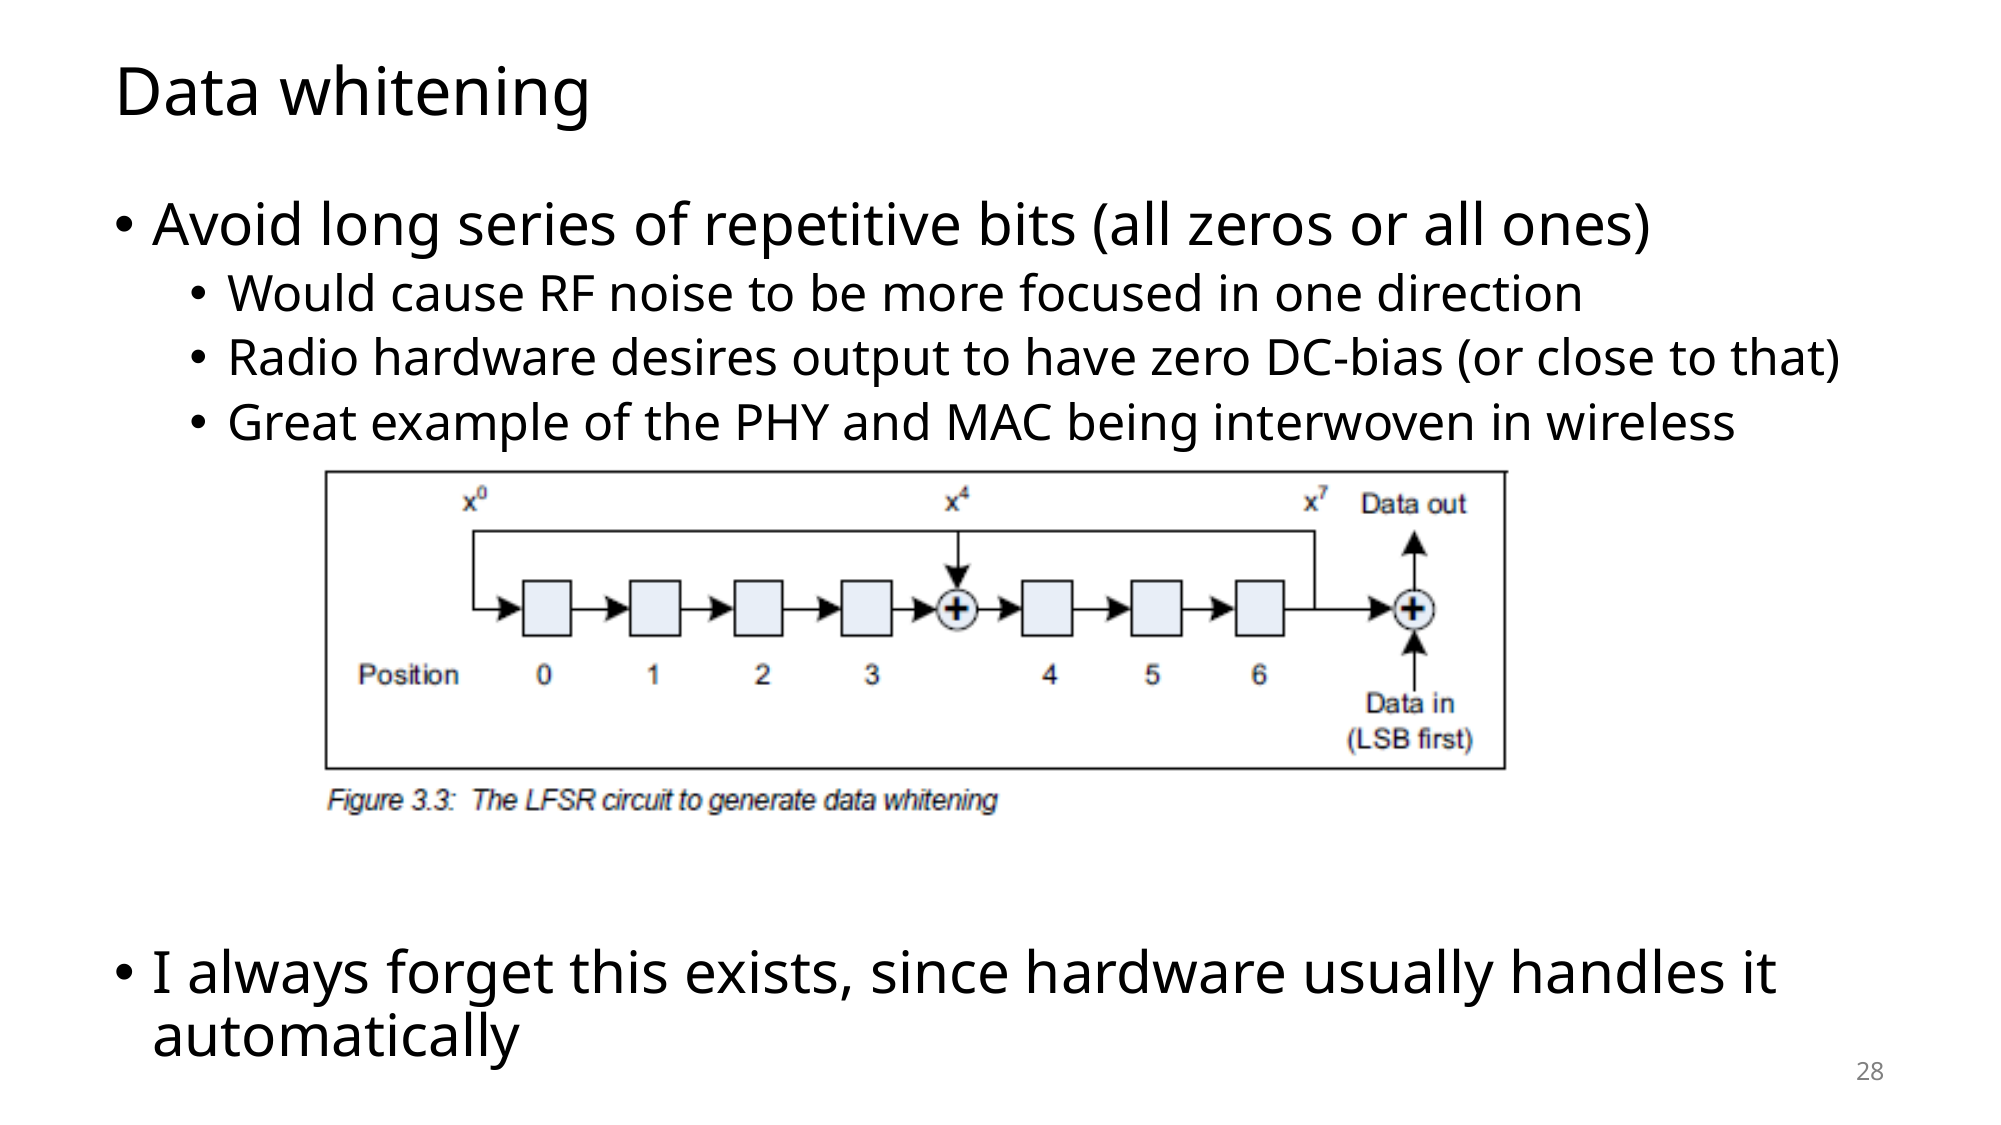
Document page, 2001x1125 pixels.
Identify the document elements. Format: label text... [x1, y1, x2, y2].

title Data whitening [99, 37, 1900, 150]
slide_number 28 [1749, 1042, 1900, 1103]
list Avoid long series of repetitive bits (all zeros or all ones) Would cause RF noise to be more focused in one direction Radio hardware desires output to have zero DC-bias (or close to that) Great example of the PHY and MAC being interwoven in wireless I always forget this exists, since hardware usually handles it automatically [99, 187, 1900, 1013]
picture [309, 457, 1528, 837]
